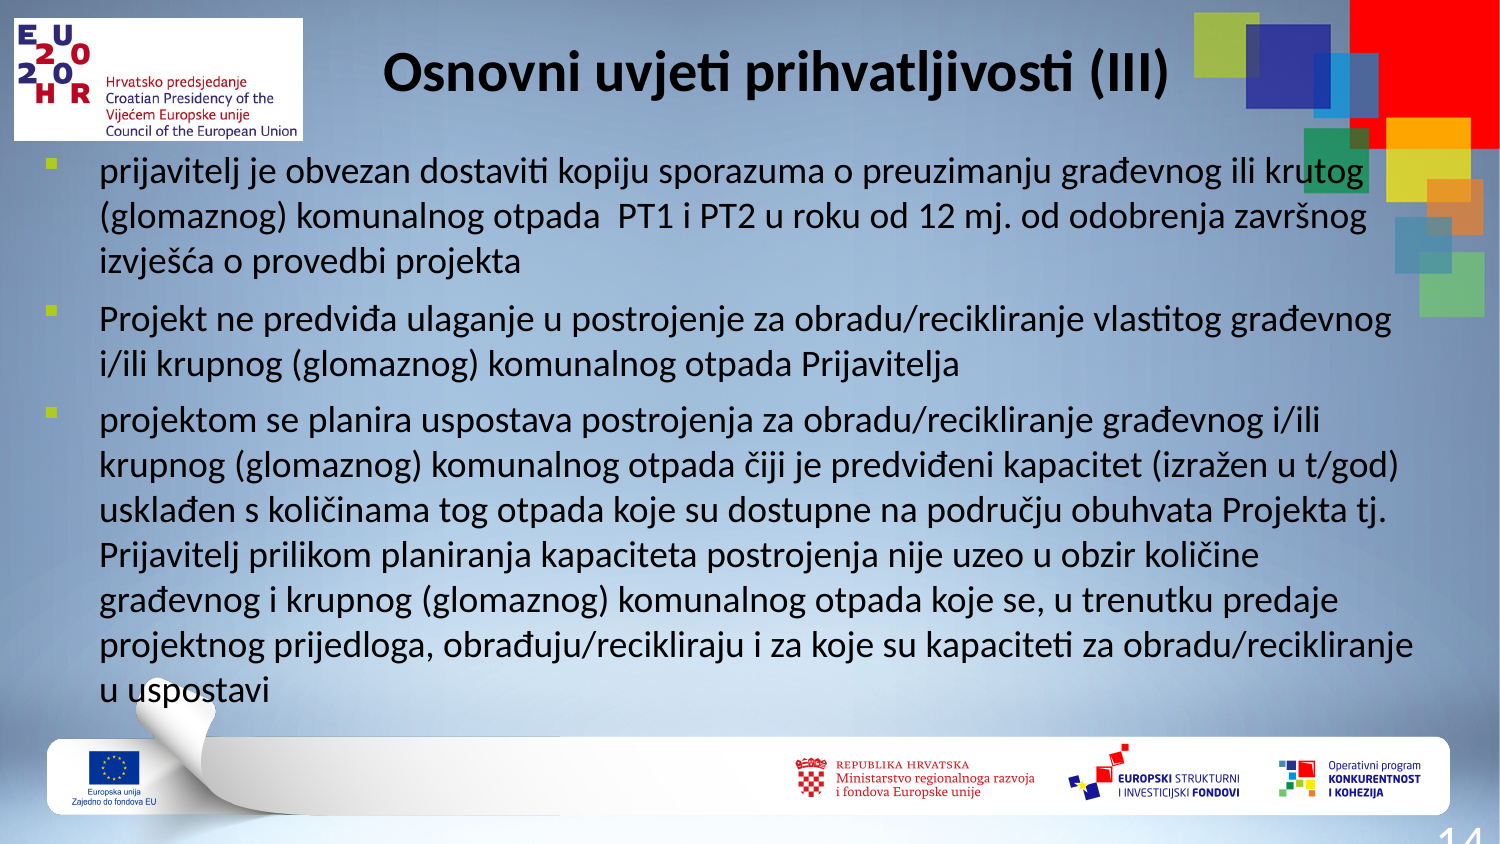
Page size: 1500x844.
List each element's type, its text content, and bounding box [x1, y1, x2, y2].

list prijavitelj je obvezan dostaviti kopiju sporazuma o preuzimanju građevnog ili krutog (glomaznog) komunalnog otpada PT1 i PT2 u roku od 12 mj. od odobrenja završnog izvješća o provedbi projekta Projekt ne predviđa ulaganje u postrojenje za obradu/recikliranje vlastitog građevnog i/ili krupnog (glomaznog) komunalnog otpada Prijavitelja projektom se planira uspostava postrojenja za obradu/recikliranje građevnog i/ili krupnog (glomaznog) komunalnog otpada čiji je predviđeni kapacitet (izražen u t/god) usklađen s količinama tog otpada koje su dostupne na području obuhvata Projekta tj. Prijavitelj prilikom planiranja kapaciteta postrojenja nije uzeo u obzir količine građevnog i krupnog (glomaznog) komunalnog otpada koje se, u trenutku predaje projektnog prijedloga, obrađuju/recikliraju i za koje su kapaciteti za obradu/recikliranje u uspostavi [42, 146, 1419, 844]
picture [0, 0, 1500, 844]
title Osnovni uvjeti prihvatljivosti (III) [308, 24, 1442, 111]
slide_number 13 [1135, 809, 1486, 844]
